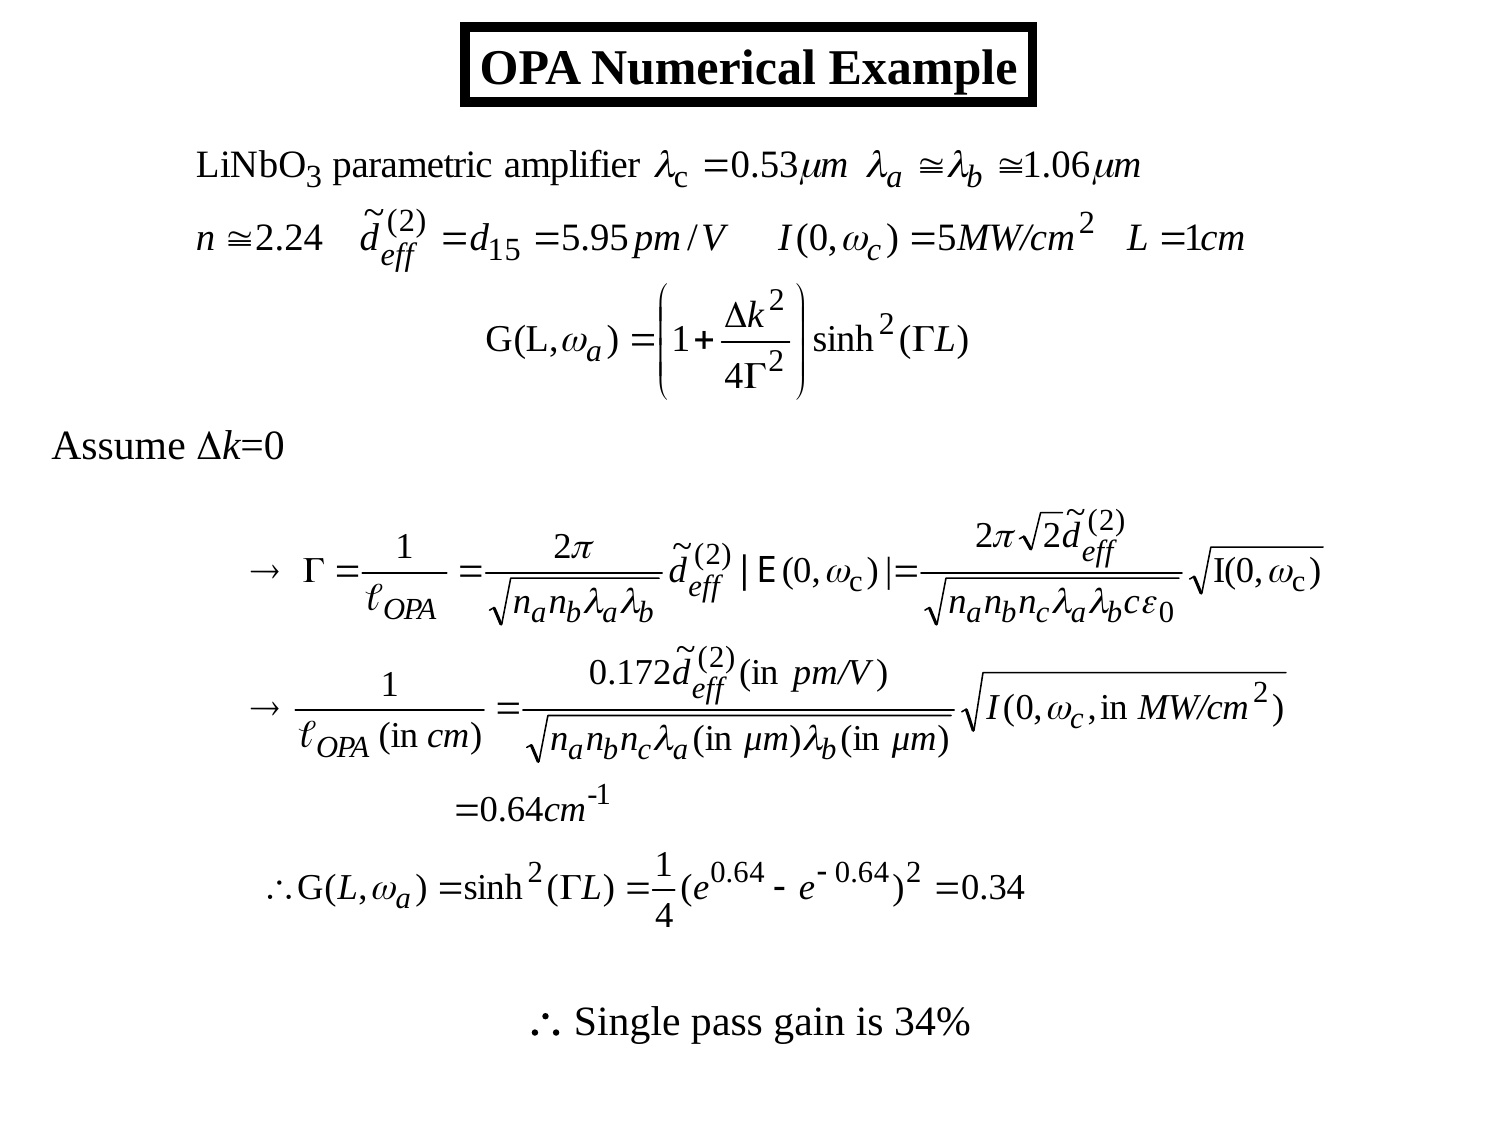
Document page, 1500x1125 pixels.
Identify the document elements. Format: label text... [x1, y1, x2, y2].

text_box Assume k=0 [36, 410, 300, 476]
text_box  Single pass gain is 34% [512, 985, 987, 1051]
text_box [189, 138, 1252, 282]
text_box OPA Numerical Example [464, 27, 1033, 102]
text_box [480, 275, 977, 409]
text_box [245, 500, 1330, 937]
